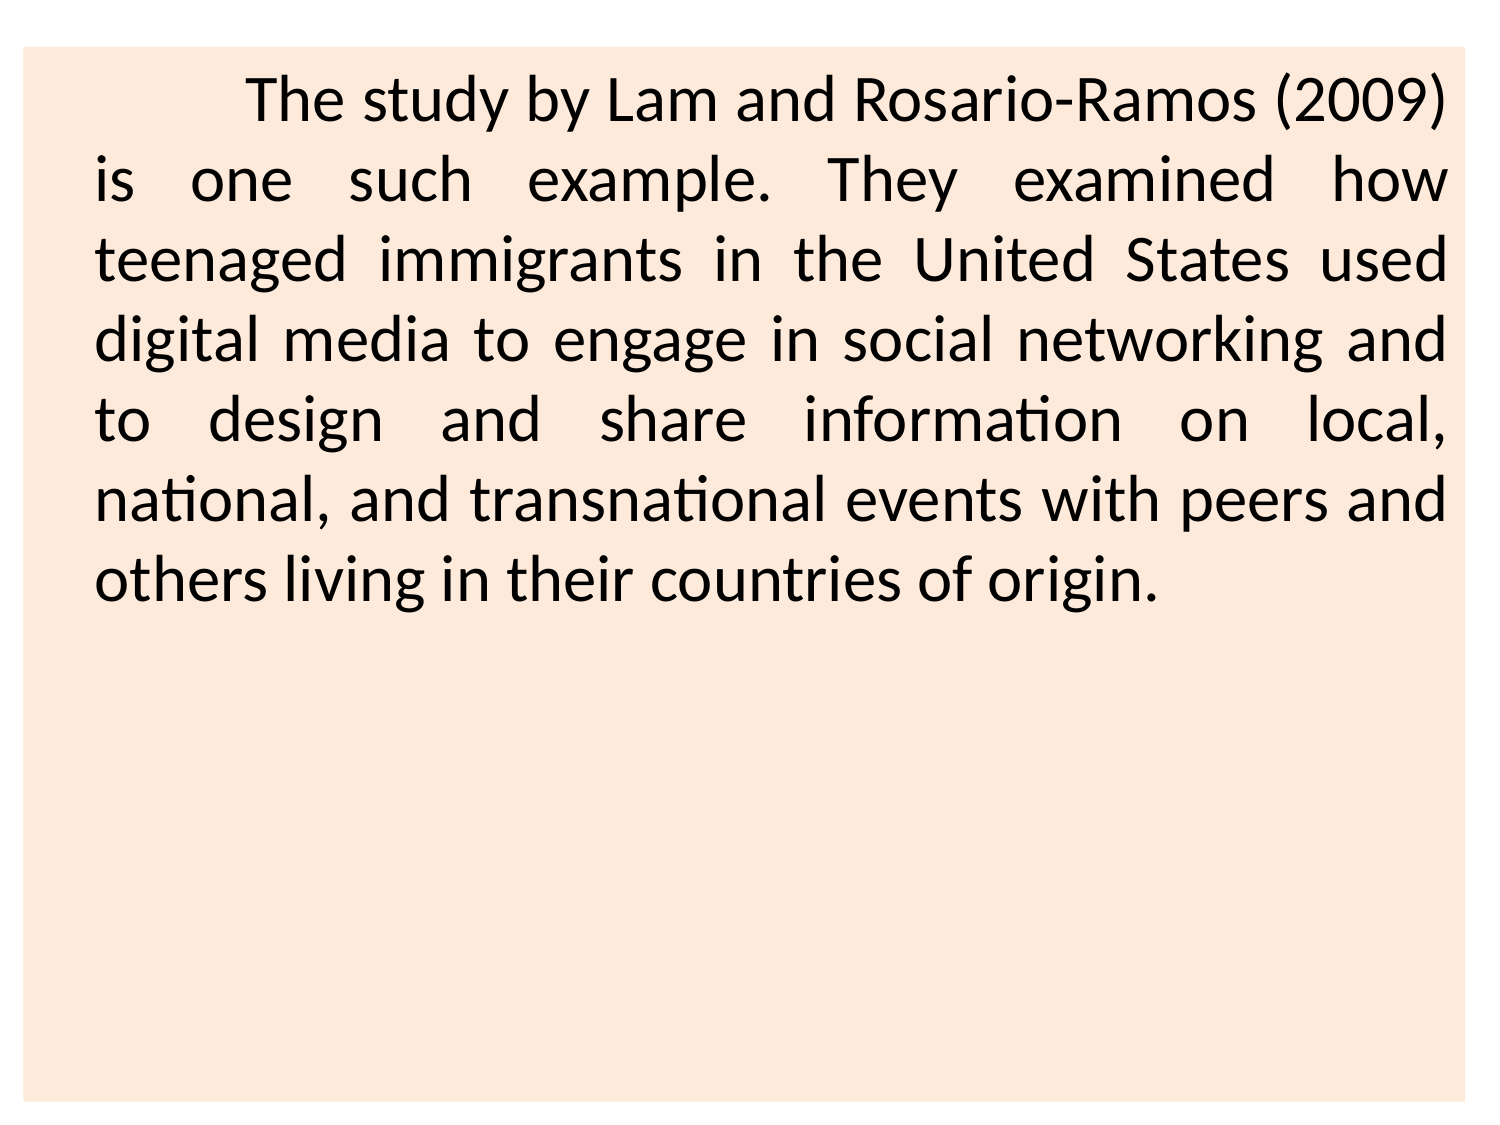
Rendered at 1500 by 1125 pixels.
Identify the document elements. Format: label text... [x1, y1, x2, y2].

list The study by Lam and Rosario-Ramos (2009) is one such example. They examined how teenaged immigrants in the United States used digital media to engage in social networking and to design and share information on local, national, and transnational events with peers and others living in their countries of origin. [23, 46, 1465, 1102]
